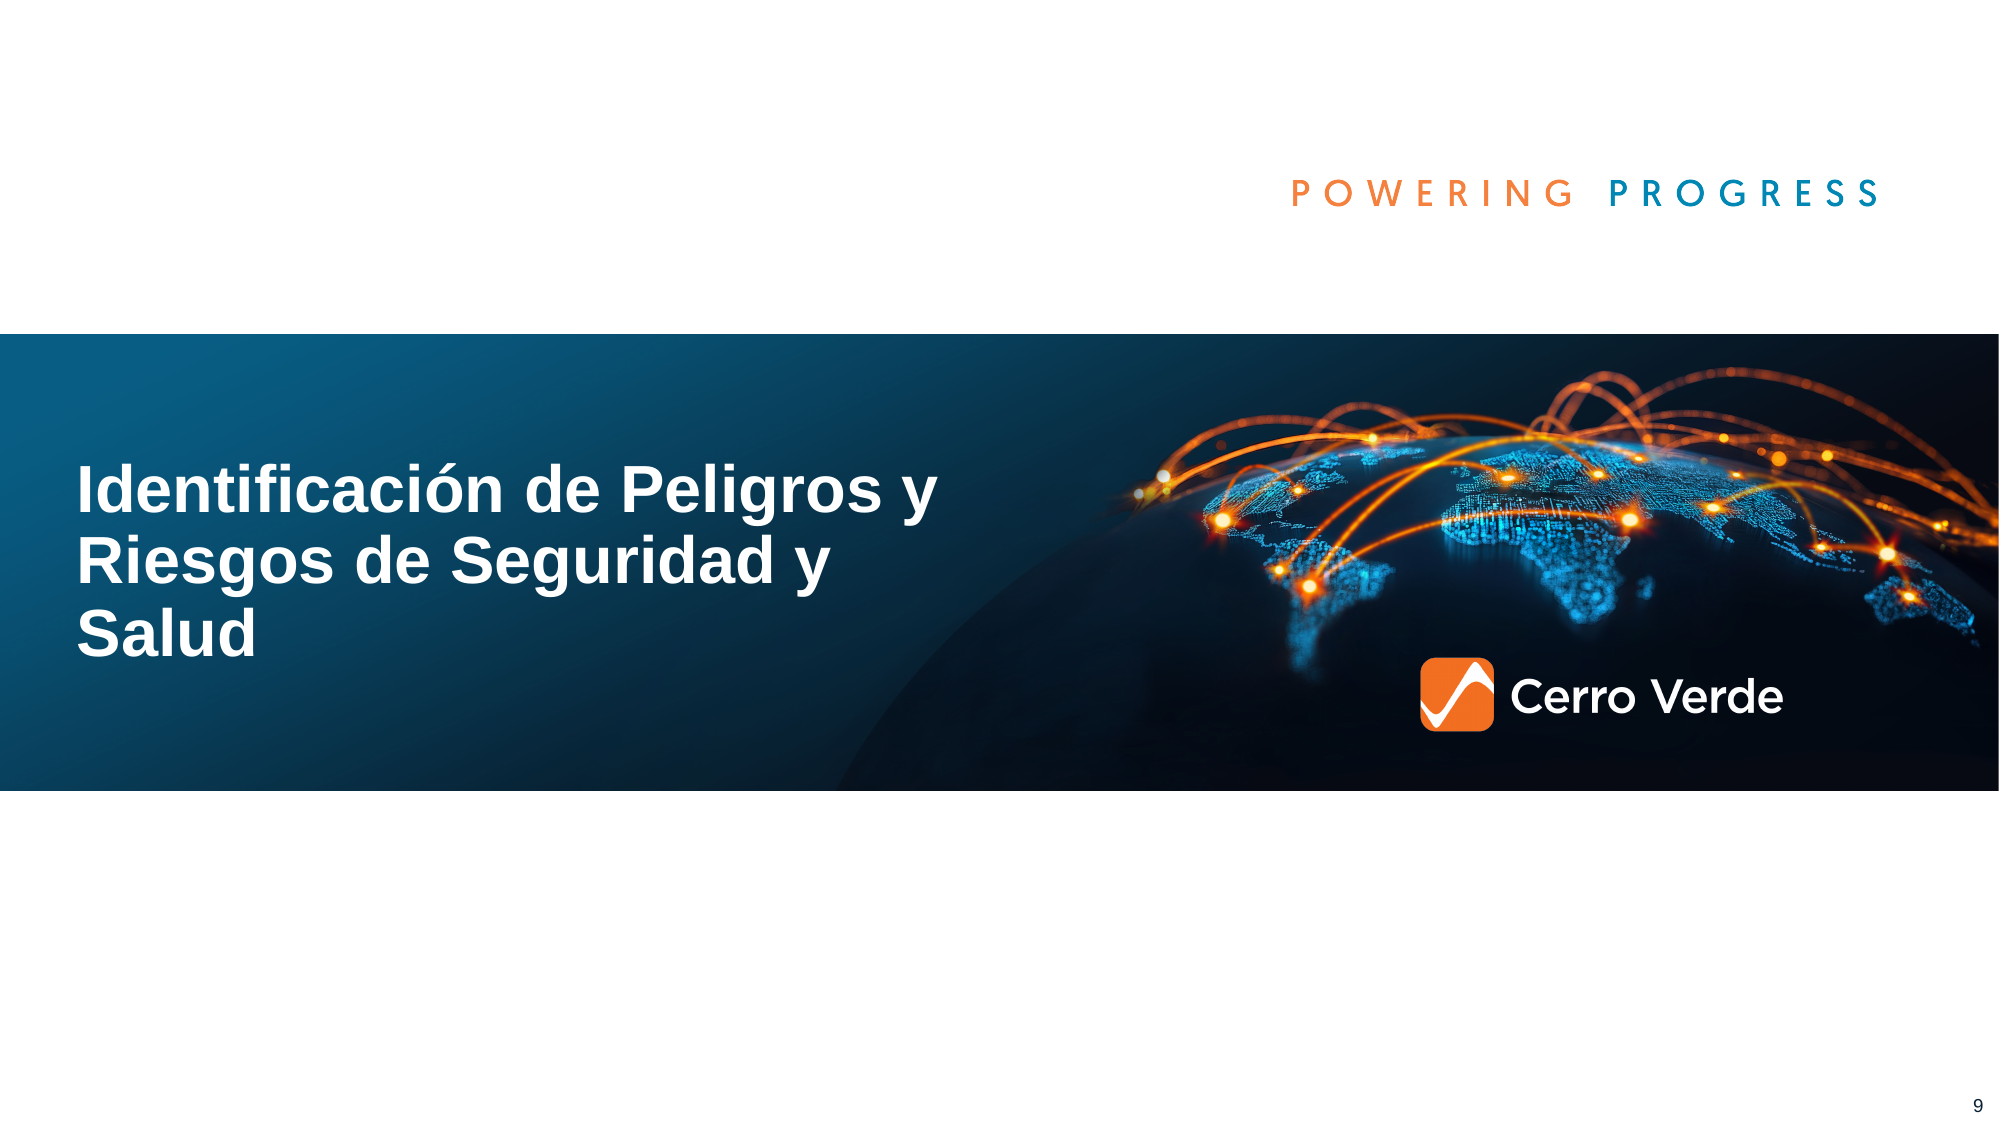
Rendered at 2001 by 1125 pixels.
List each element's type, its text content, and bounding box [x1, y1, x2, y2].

slide_number 9 [1870, 1084, 1999, 1125]
picture [1400, 640, 1851, 754]
picture [1269, 155, 1899, 231]
text_box Identificación de Peligros y Riesgos de Seguridad y Salud [61, 350, 959, 775]
